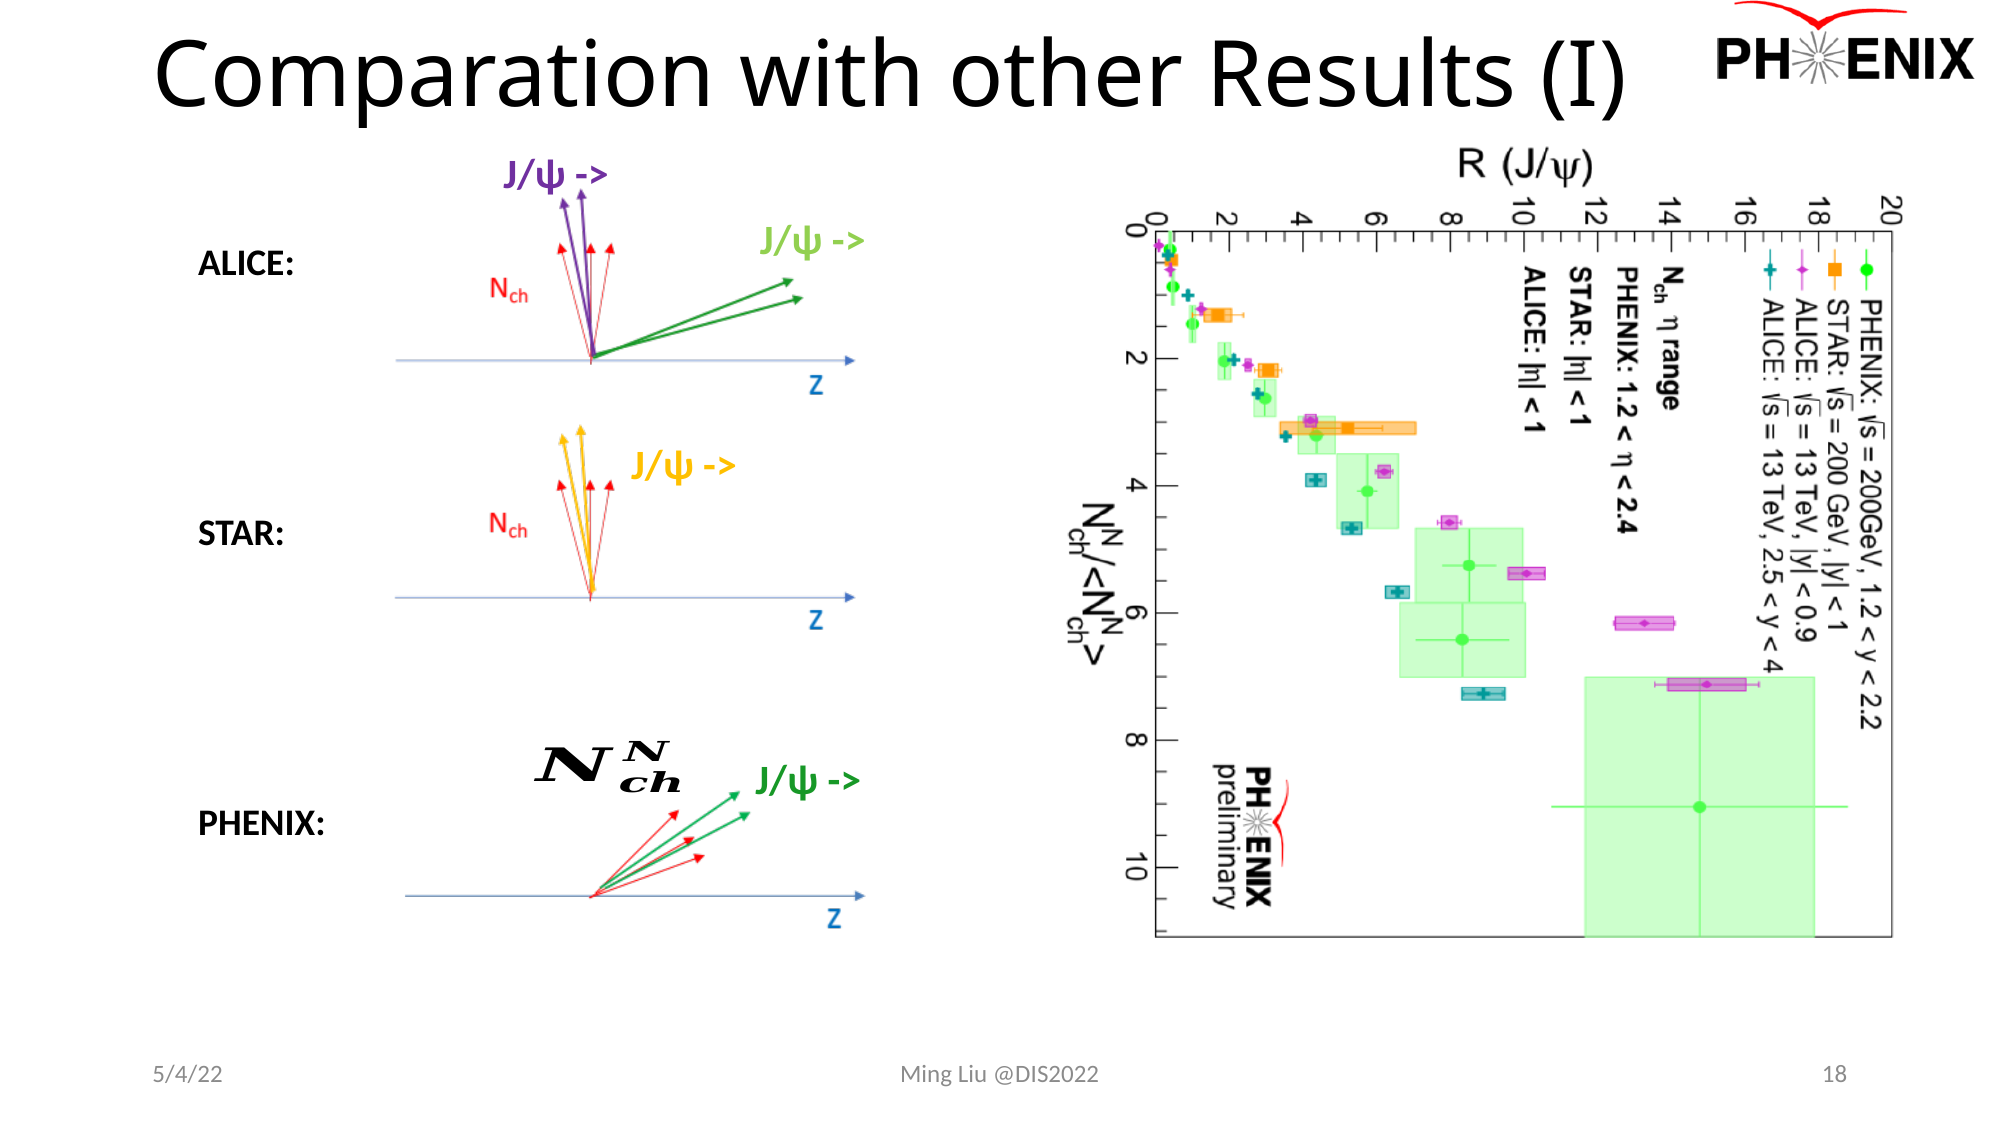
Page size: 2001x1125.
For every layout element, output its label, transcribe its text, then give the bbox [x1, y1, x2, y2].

text_box PHENIX: [183, 790, 341, 851]
slide_number 18 [1412, 1042, 1863, 1103]
text_box ALICE: STAR: [183, 230, 319, 560]
picture [394, 178, 864, 665]
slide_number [137, 1042, 588, 1103]
picture [404, 740, 874, 963]
picture [1084, 0, 2000, 1041]
title Comparation with other Results (I) [137, 0, 1863, 154]
footer Ming Liu @DIS2022 [662, 1042, 1338, 1103]
